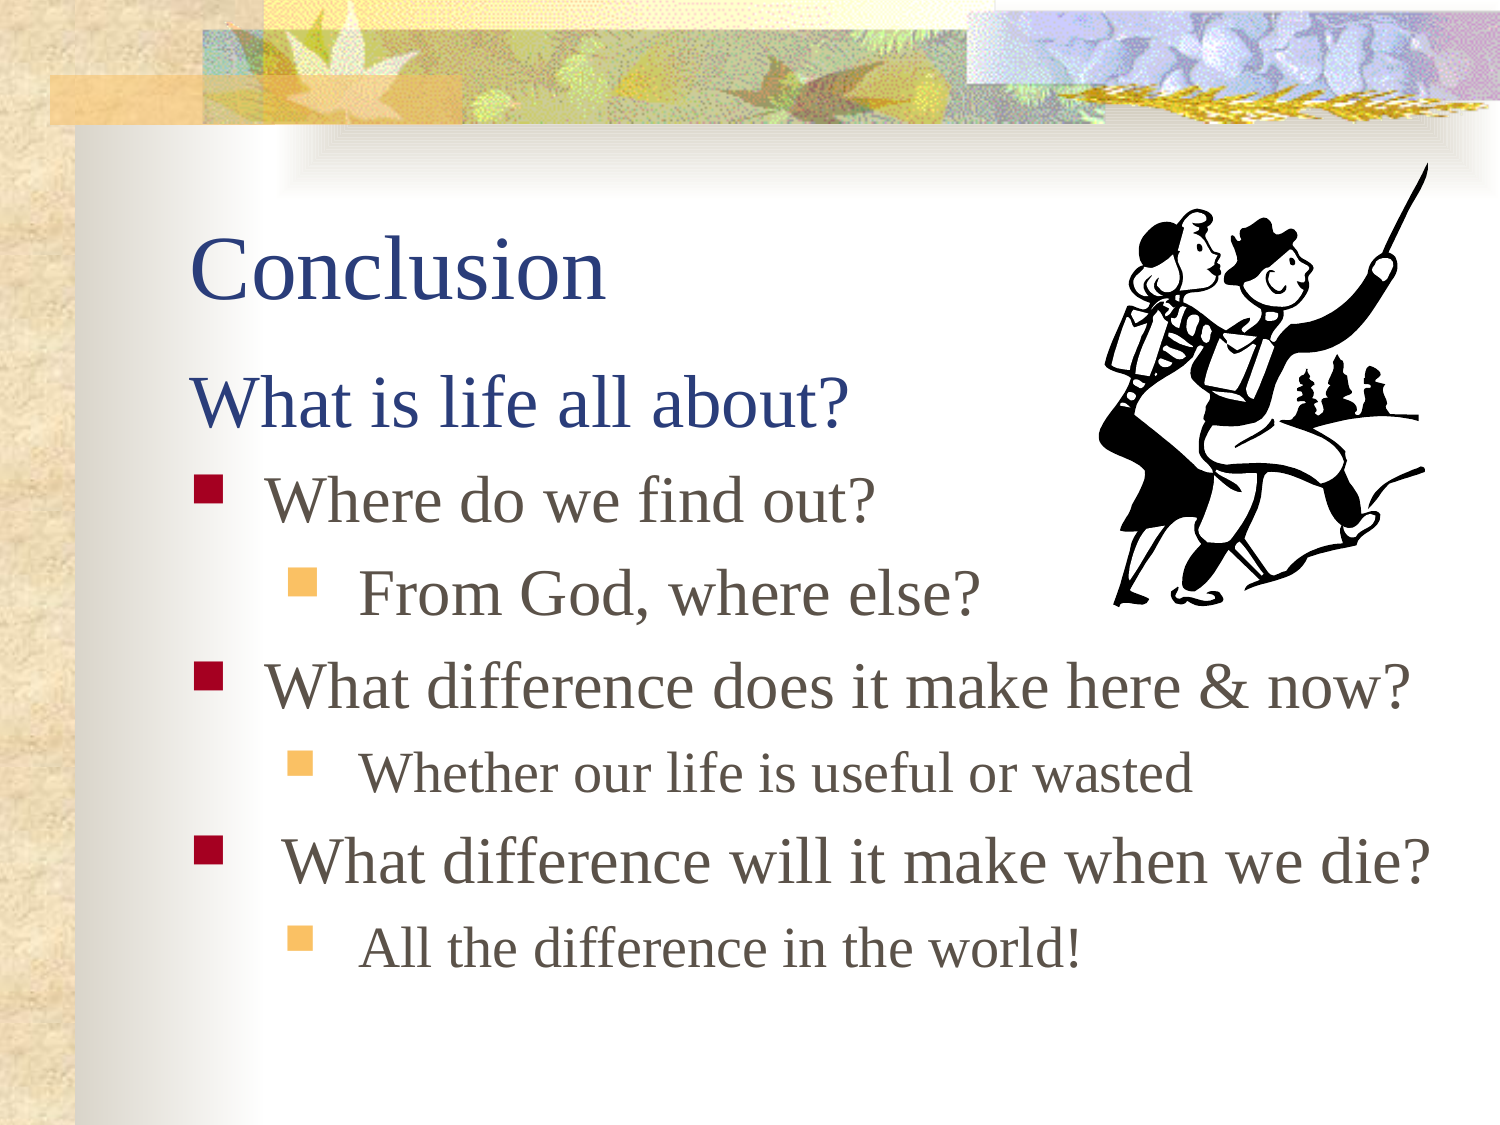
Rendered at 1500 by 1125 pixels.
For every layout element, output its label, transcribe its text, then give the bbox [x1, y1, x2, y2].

list What is life all about? Where do we find out? From God, where else? What difference does it make here & now? Whether our life is useful or wasted What difference will it make when we die? All the difference in the world! [174, 344, 1450, 1020]
picture [1089, 162, 1431, 613]
picture [0, 0, 1500, 1125]
title Conclusion [174, 137, 1450, 325]
